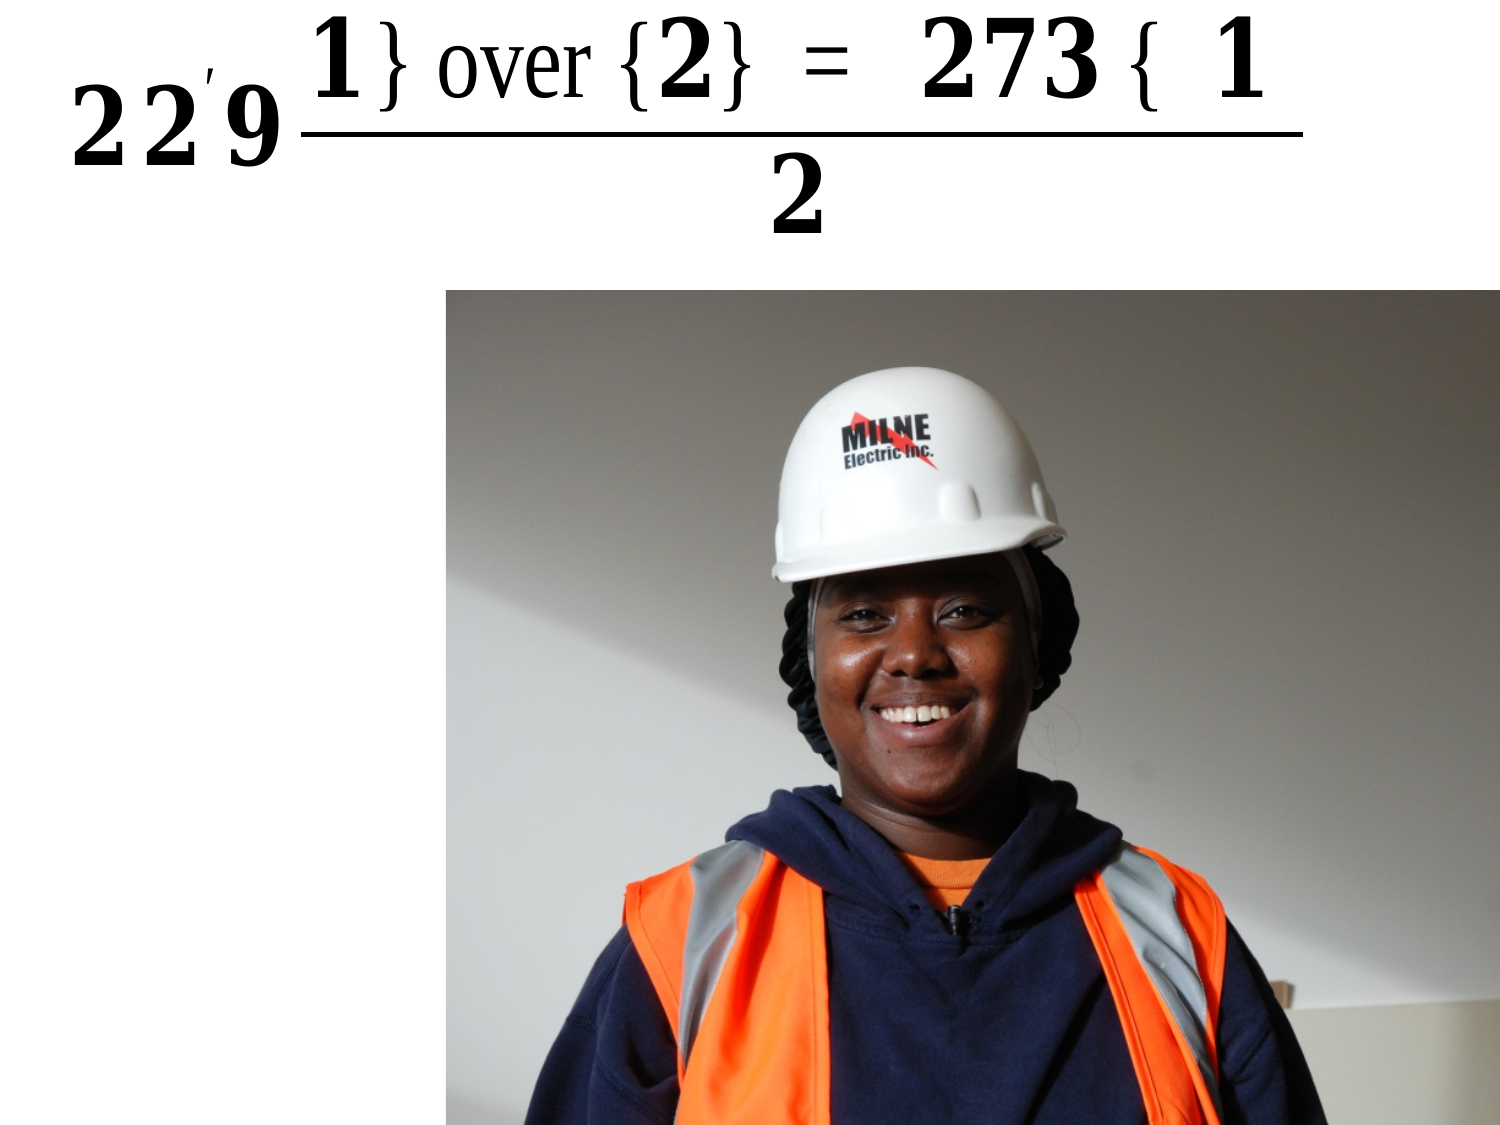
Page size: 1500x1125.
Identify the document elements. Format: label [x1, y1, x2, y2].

picture [445, 290, 1500, 1125]
